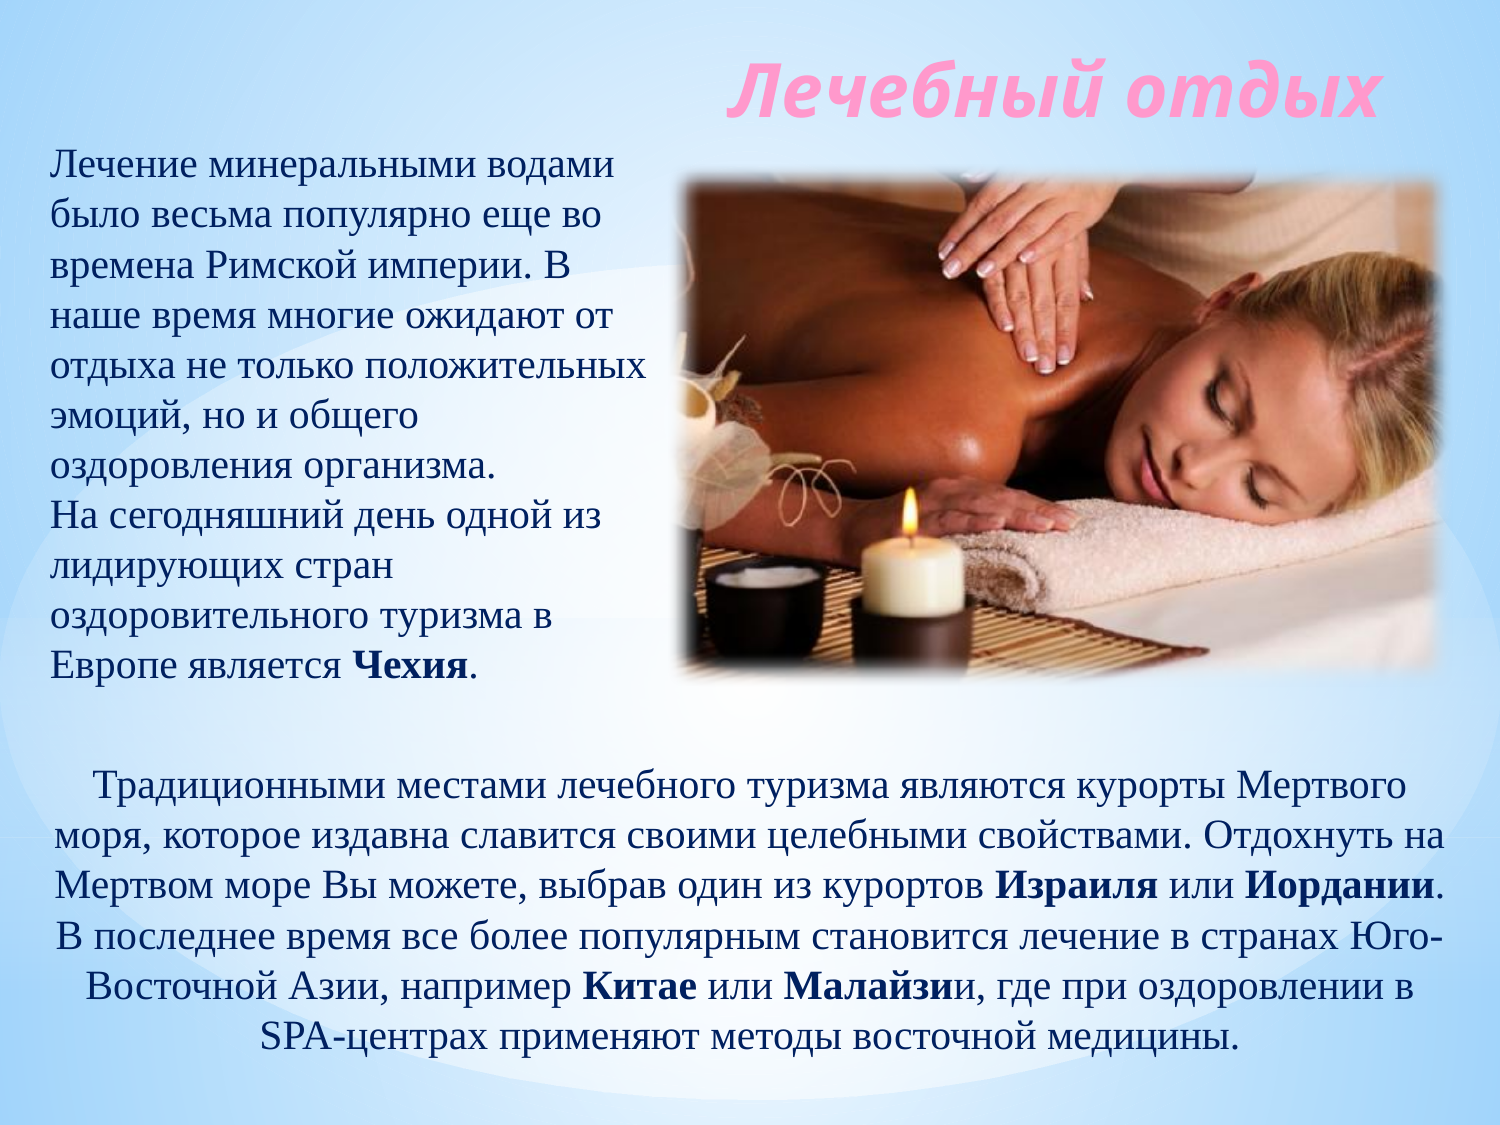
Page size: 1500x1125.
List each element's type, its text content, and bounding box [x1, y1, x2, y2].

text_box Лечение минеральными водами было весьма популярно еще во времена Римской империи. В наше время многие ожидают от отдыха не только положительных эмоций, но и общего оздоровления организма. На сегодняшний день одной из лидирующих стран оздоровительного туризма в Европе является Чехия. [35, 128, 680, 694]
picture [667, 163, 1453, 687]
text_box Традиционными местами лечебного туризма являются курорты Мертвого моря, которое издавна славится своими целебными свойствами. Отдохнуть на Мертвом море Вы можете, выбрав один из курортов Израиля или Иордании. В последнее время все более популярным становится лечение в странах Юго-Восточной Азии, например Китае или Малайзии, где при оздоровлении в SPA-центрах применяют методы восточной медицины. [35, 749, 1465, 1065]
text_box Лечебный отдых [714, 35, 1397, 141]
